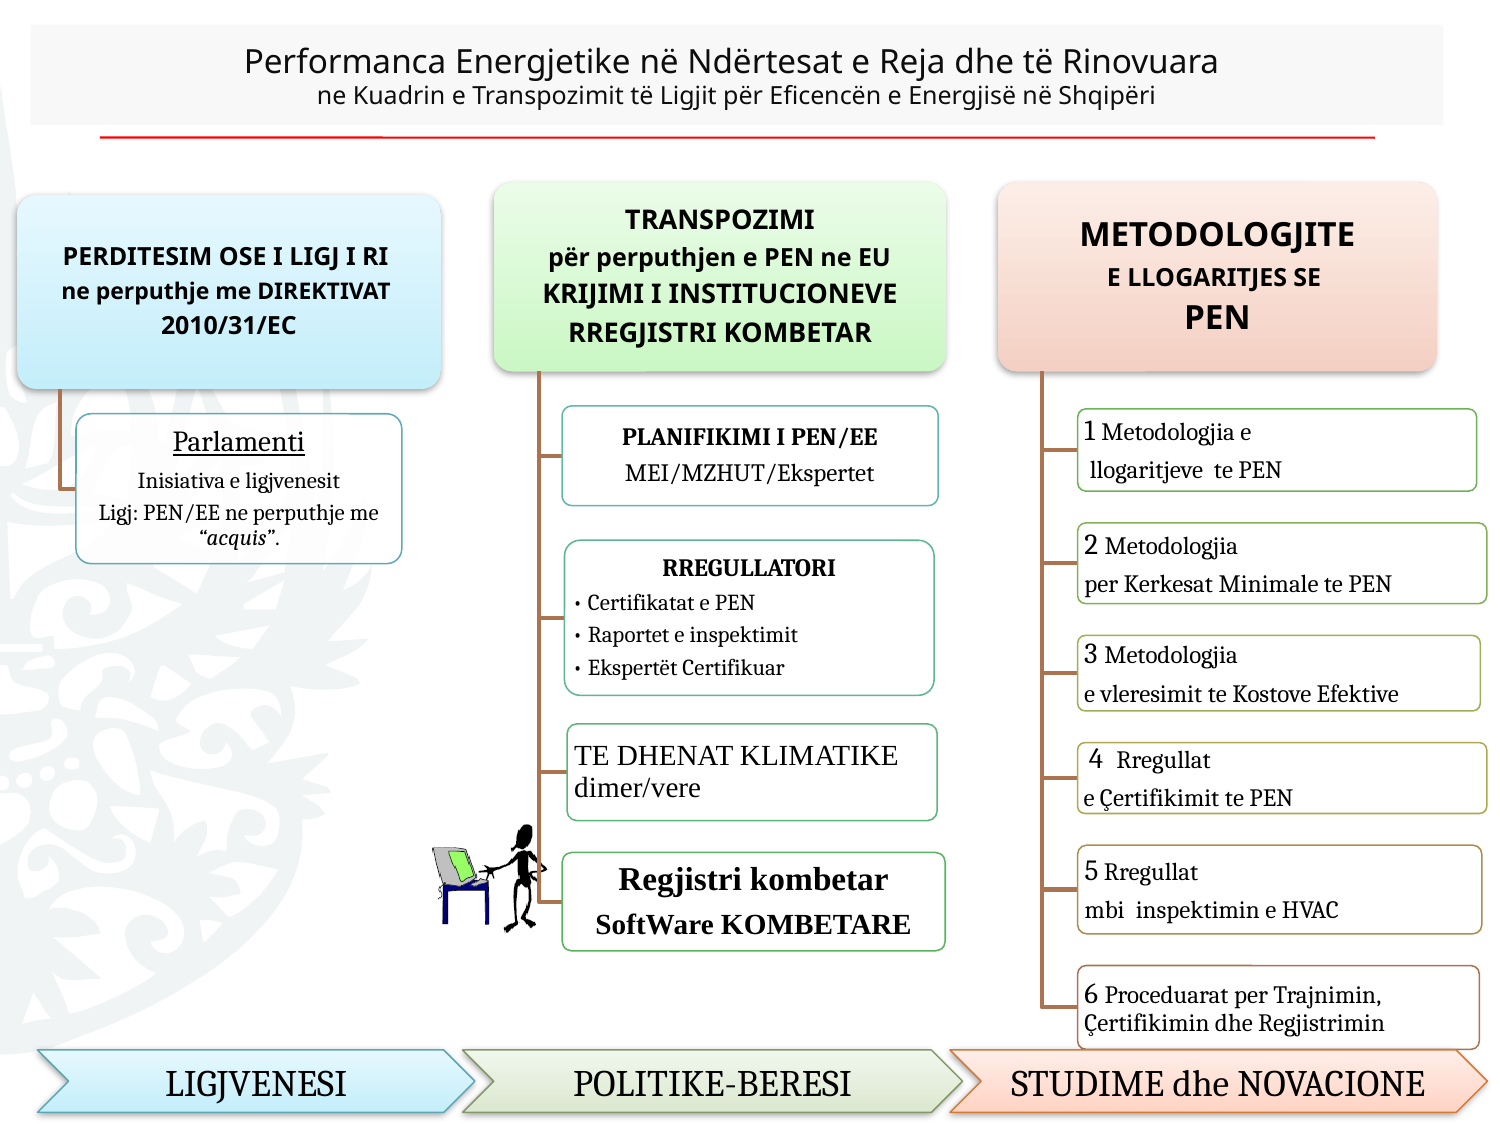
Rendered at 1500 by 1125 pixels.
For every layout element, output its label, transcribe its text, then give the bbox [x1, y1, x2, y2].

text_box Performanca Energjetike në Ndërtesat e Reja dhe të Rinovuara ne Kuadrin e Transpozimit të Ligjit për Eficencën e Energjisë në Shqipëri [30, 24, 1444, 125]
text_box STUDIME dhe NOVACIONE [949, 1084, 1486, 1114]
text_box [0, 162, 1488, 1076]
text_box LIGJVENESI [36, 1085, 473, 1114]
text_box POLITIKE-BERESI [461, 1085, 960, 1114]
